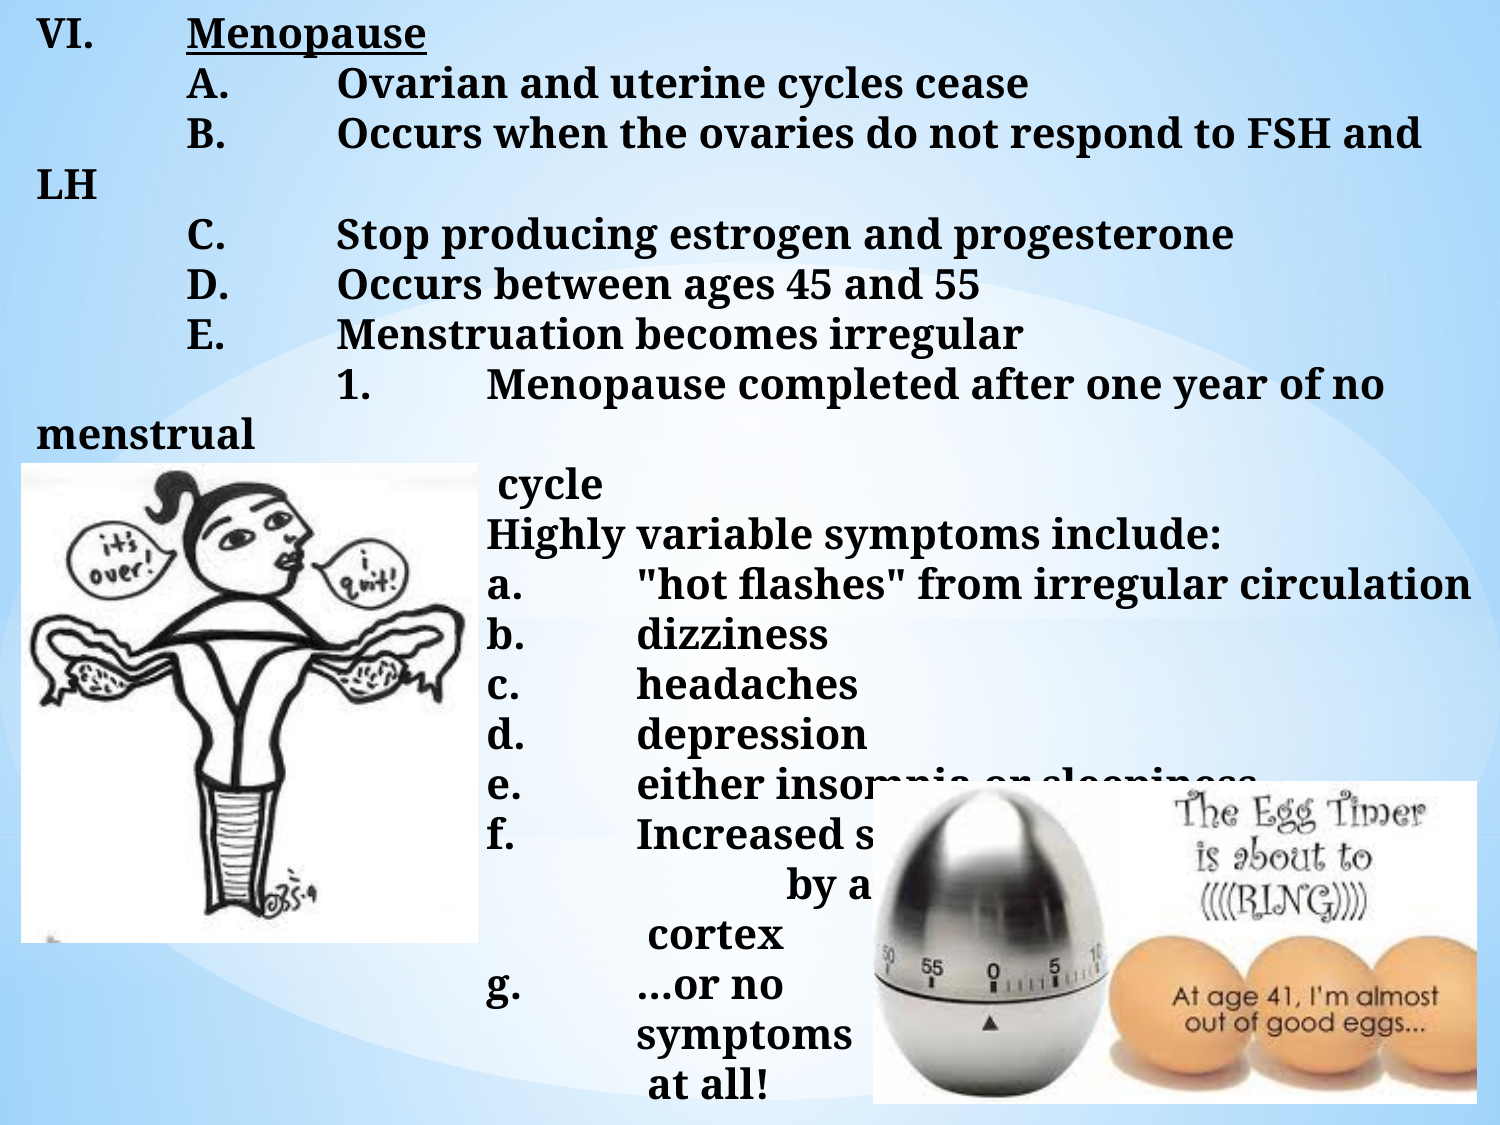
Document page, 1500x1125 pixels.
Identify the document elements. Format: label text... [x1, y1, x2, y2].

picture [21, 463, 479, 943]
text_box VI. Menopause A. Ovarian and uterine cycles cease B. Occurs when the ovaries do not respond to FSH and LH C. Stop producing estrogen and progesterone D. Occurs between ages 45 and 55 E. Menstruation becomes irregular 1. Menopause completed after one year of no menstrual cycle 2. Highly variable symptoms include: a. "hot flashes" from irregular circulation b. dizziness c. headaches d. depression e. either insomnia or sleepiness f. Increased sex drive due to androgens produced by adrenal cortex g. ...or no symptoms at all! [21, 0, 1500, 1116]
picture [872, 781, 1477, 1104]
